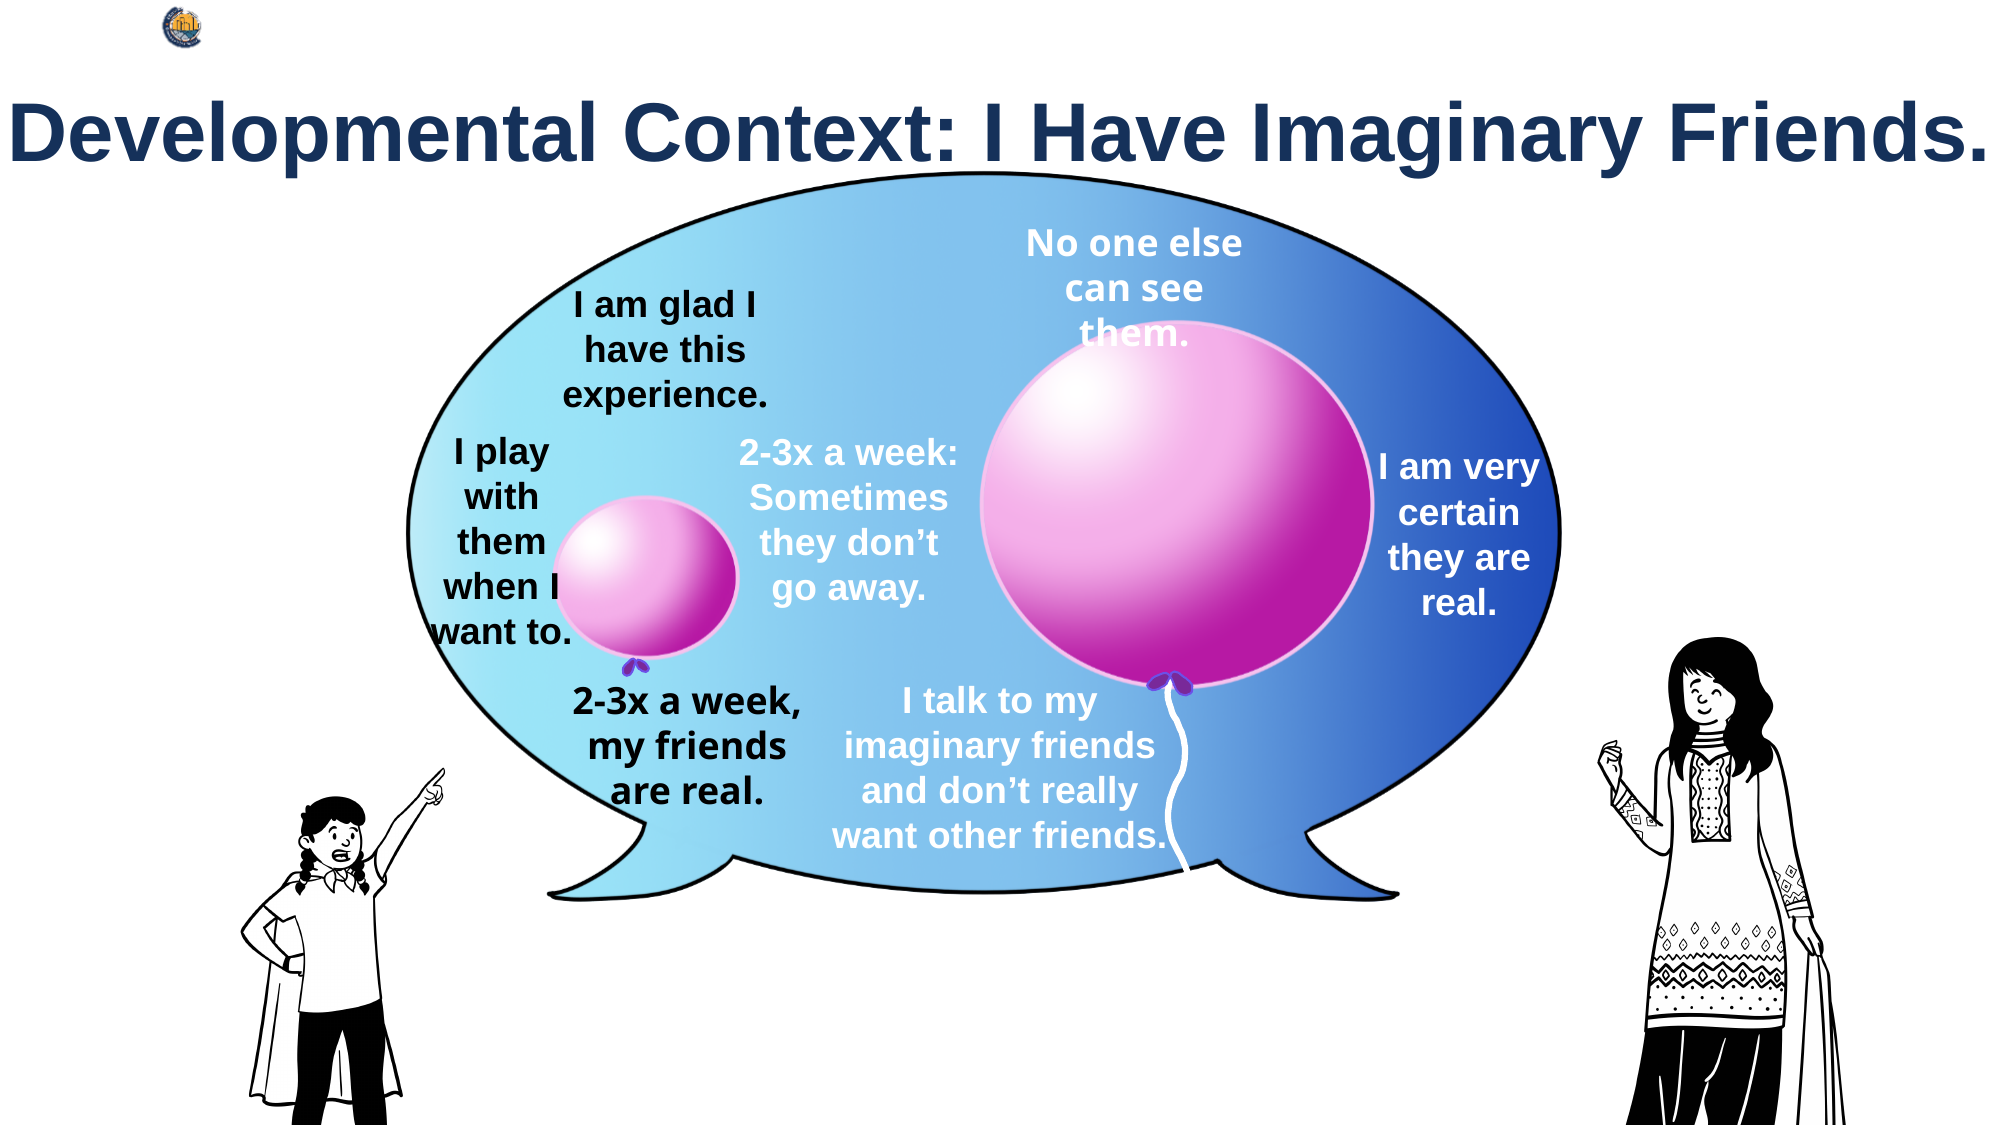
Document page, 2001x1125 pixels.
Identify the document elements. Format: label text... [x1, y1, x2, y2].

title Developmental Context: I Have Imaginary Friends. [0, 70, 2000, 274]
picture [1592, 631, 1860, 1125]
picture [70, 0, 216, 71]
picture [236, 149, 1572, 1125]
